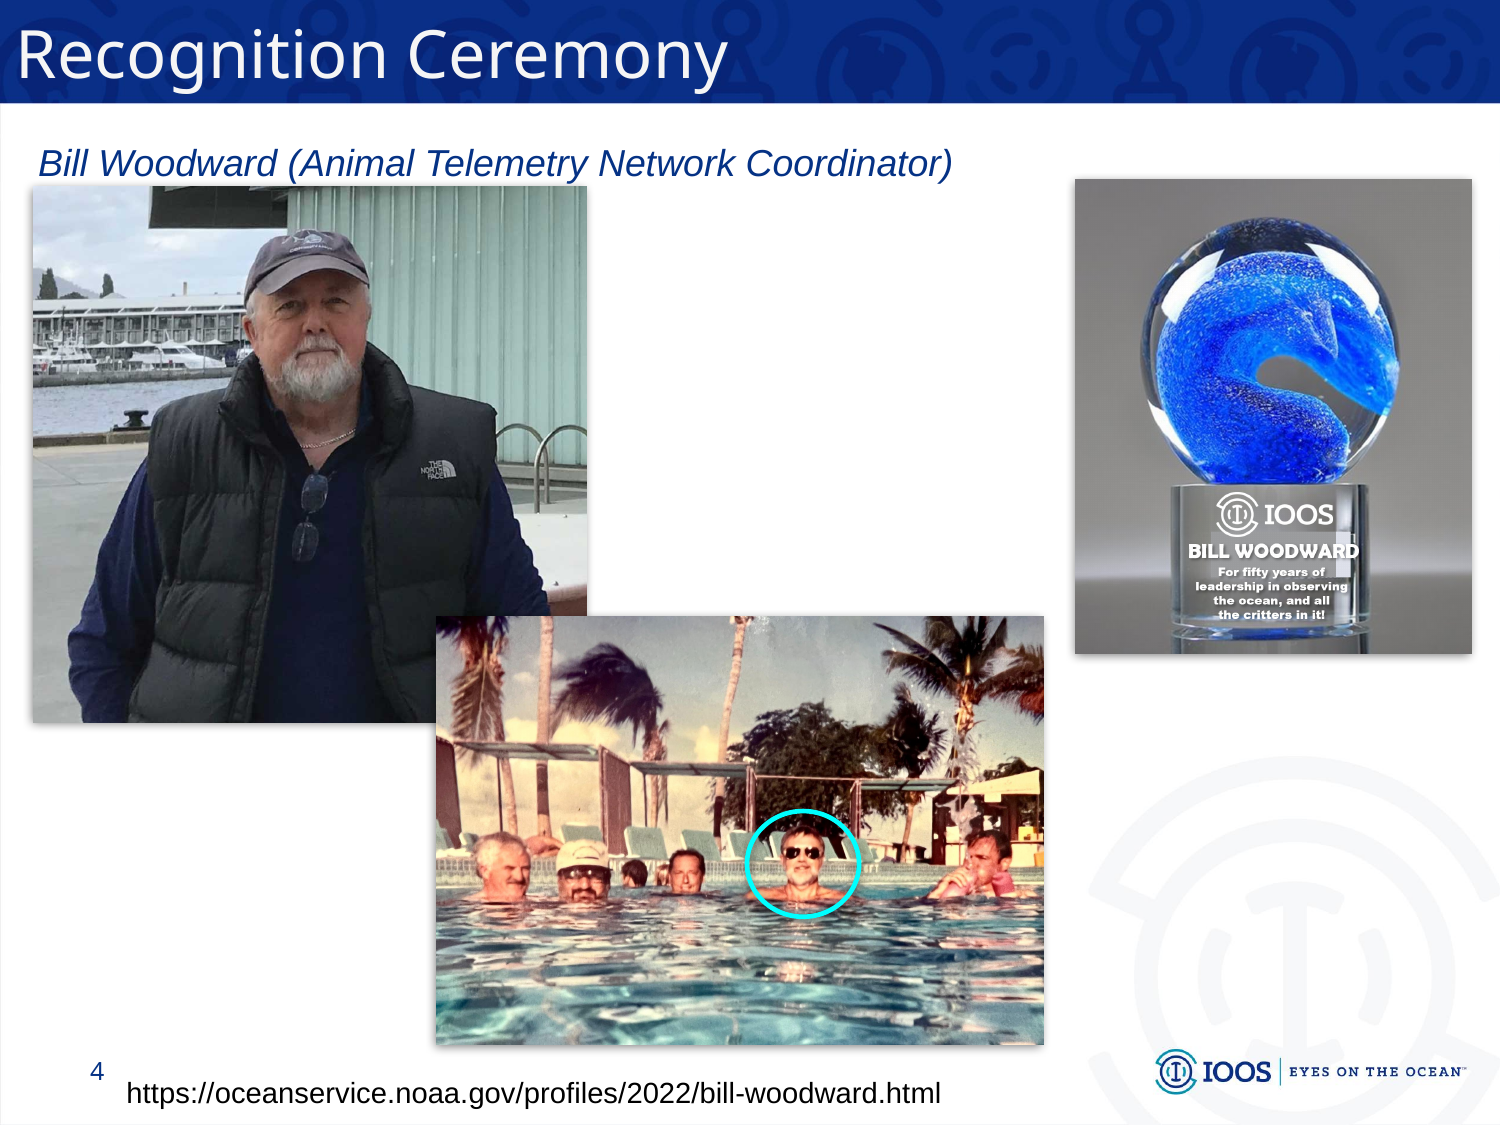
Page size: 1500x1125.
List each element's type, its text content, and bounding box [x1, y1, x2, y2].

slide_number ‹#› [75, 1042, 200, 1103]
text_box https://oceanservice.noaa.gov/profiles/2022/bill-woodward.html [111, 1059, 1176, 1125]
text_box Bill Woodward (Animal Telemetry Network Coordinator) [23, 124, 1347, 200]
picture [0, 100, 1500, 1125]
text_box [435, 616, 1044, 1045]
title Recognition Ceremony [0, 2, 1500, 100]
